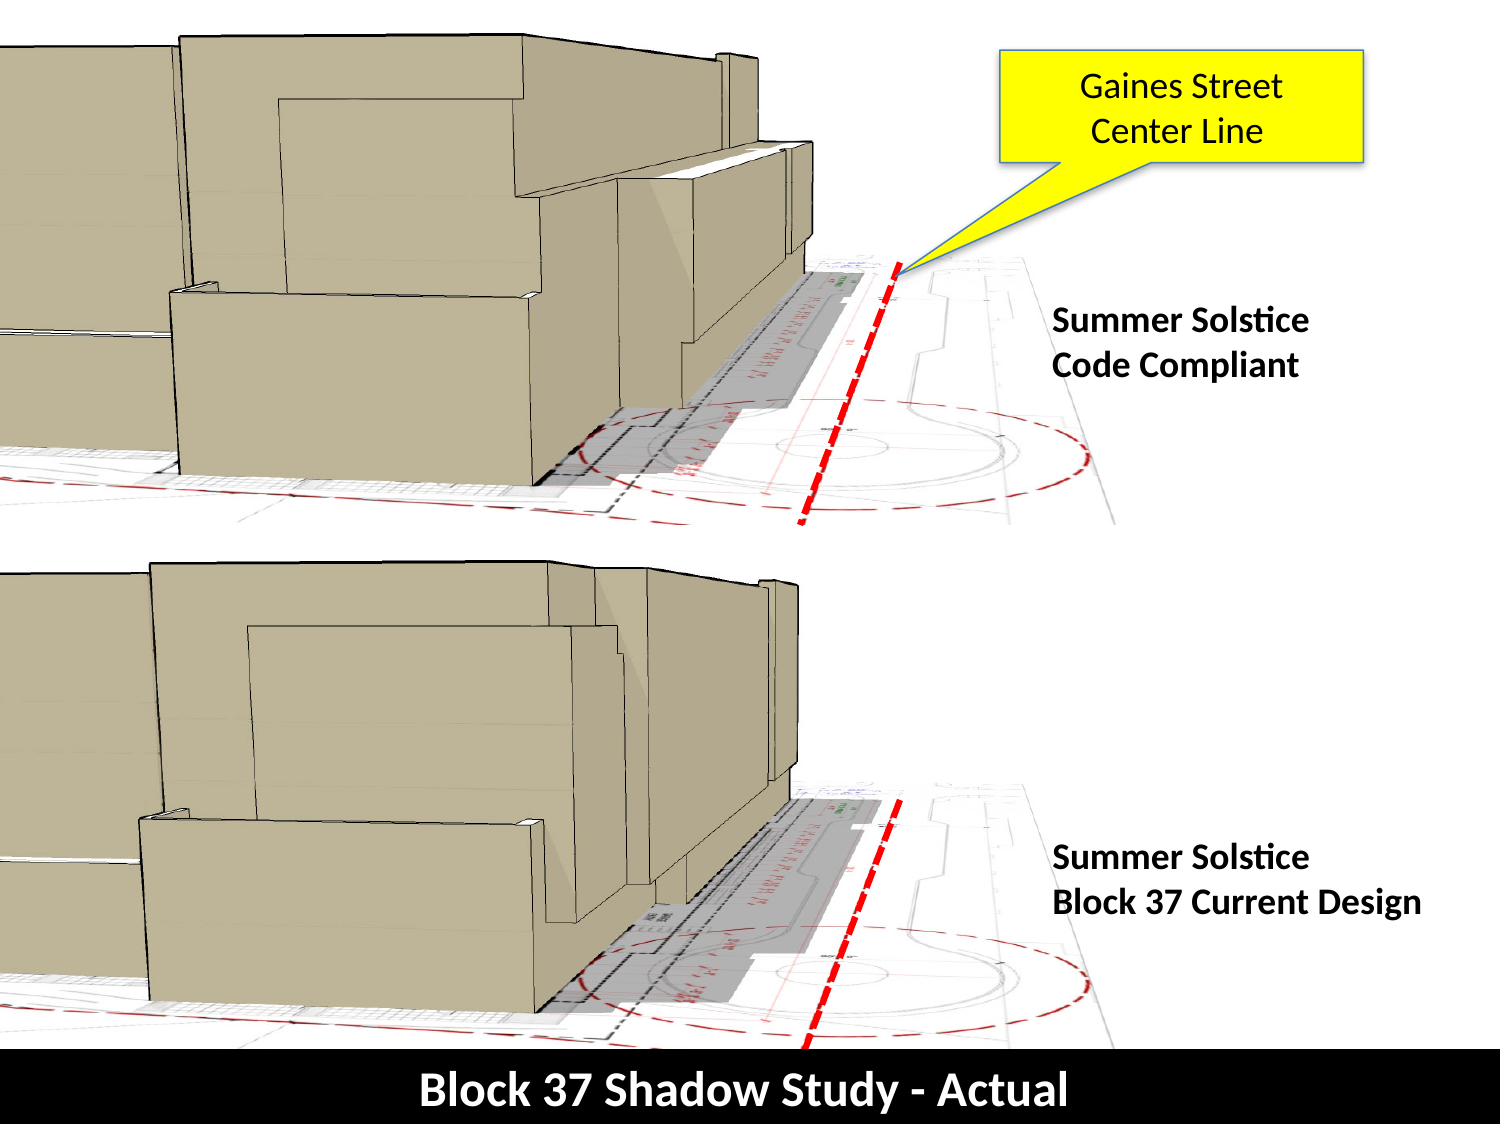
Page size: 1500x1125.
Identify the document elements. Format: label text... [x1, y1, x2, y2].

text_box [799, 262, 901, 526]
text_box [799, 799, 901, 1063]
text_box Block 37 Shadow Study - Actual [0, 1083, 1500, 1124]
picture [0, 0, 1500, 1076]
